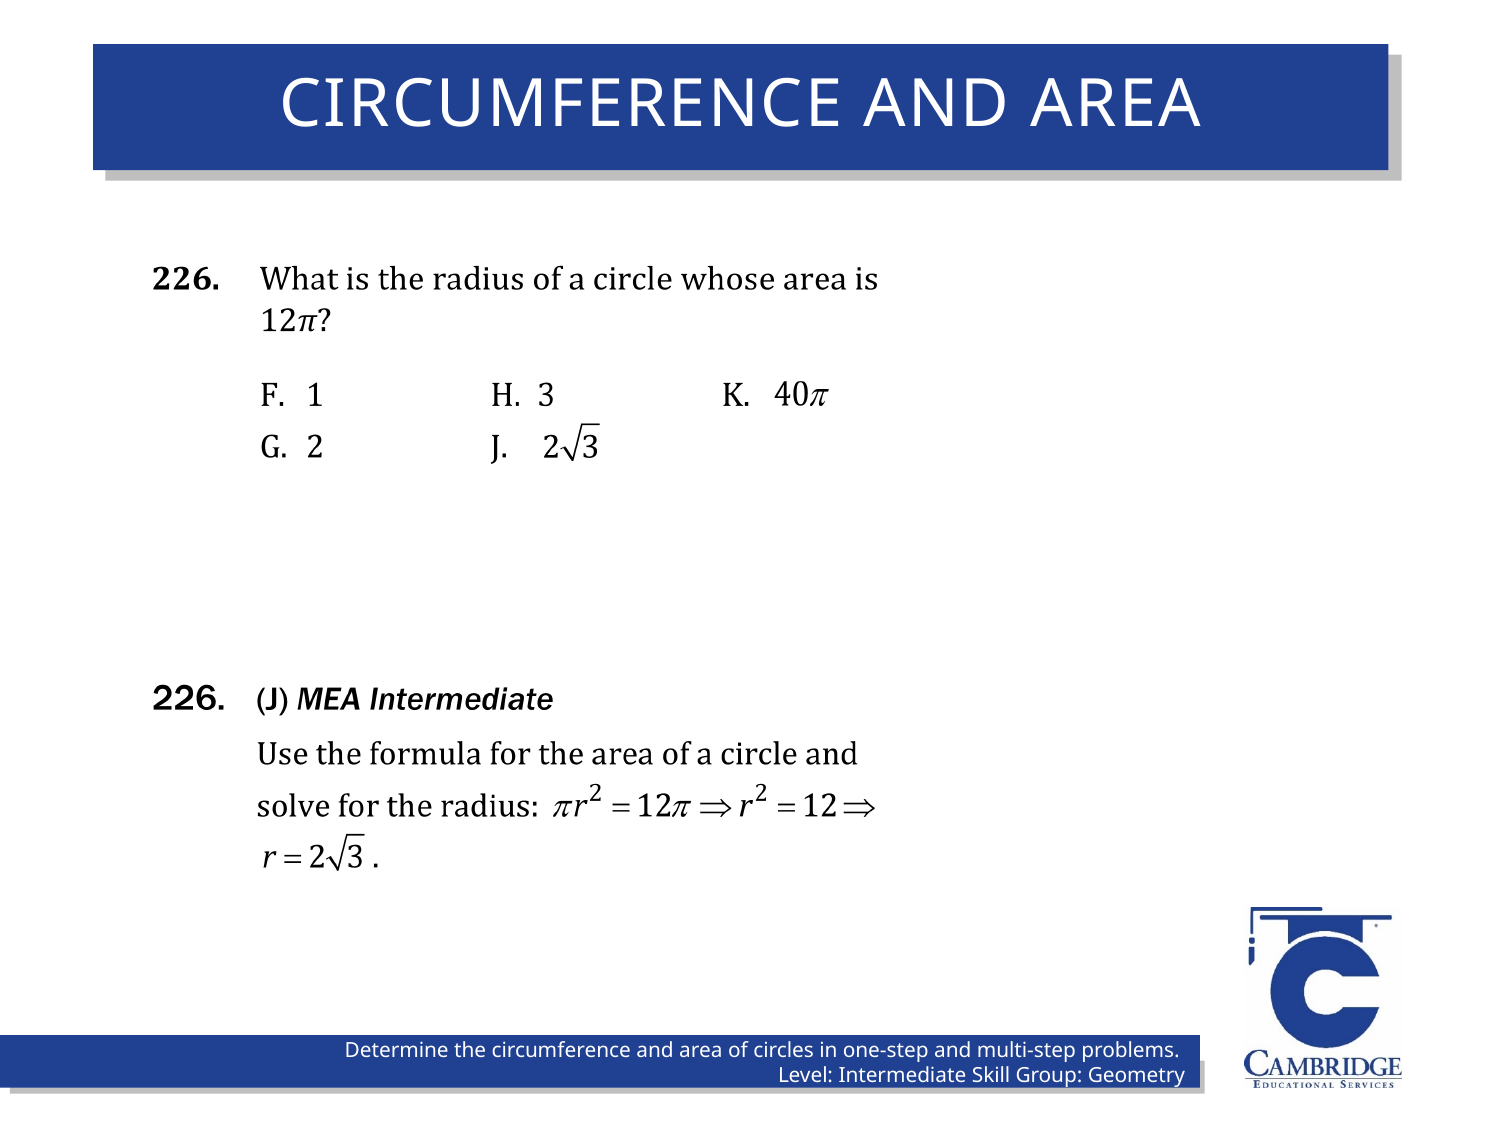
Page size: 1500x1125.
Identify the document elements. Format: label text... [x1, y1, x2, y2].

footer Determine the circumference and area of circles in one-step and multi-step problems. Level: Intermediate Skill Group: Geometry [0, 1035, 1200, 1088]
picture [1244, 907, 1403, 1088]
picture [144, 668, 891, 889]
title Circumference and Area [93, 44, 1389, 171]
picture [144, 248, 891, 482]
text_box [104, 53, 1403, 182]
text_box [9, 1059, 1206, 1095]
